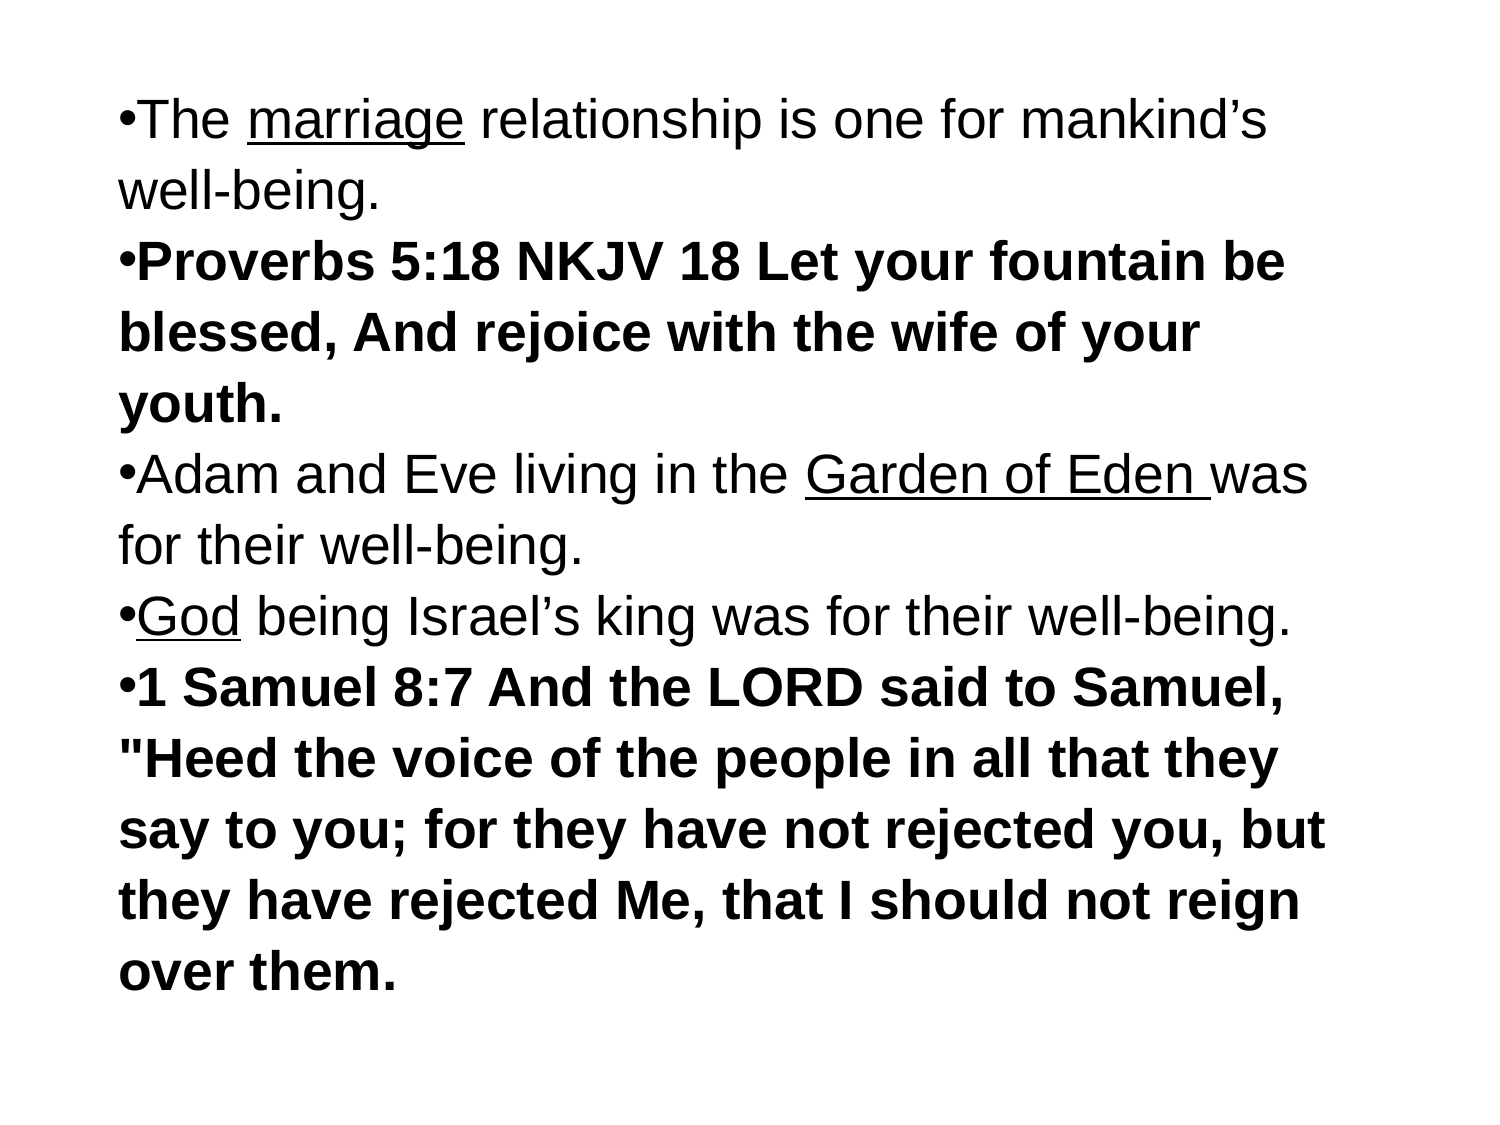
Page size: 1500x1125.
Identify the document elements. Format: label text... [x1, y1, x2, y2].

list The marriage relationship is one for mankind’s well-being. Proverbs 5:18 NKJV 18 Let your fountain be blessed, And rejoice with the wife of your youth. Adam and Eve living in the Garden of Eden was for their well-being. God being Israel’s king was for their well-being. 1 Samuel 8:7 And the LORD said to Samuel, "Heed the voice of the people in all that they say to you; for they have not rejected you, but they have rejected Me, that I should not reign over them. [103, 71, 1397, 1014]
